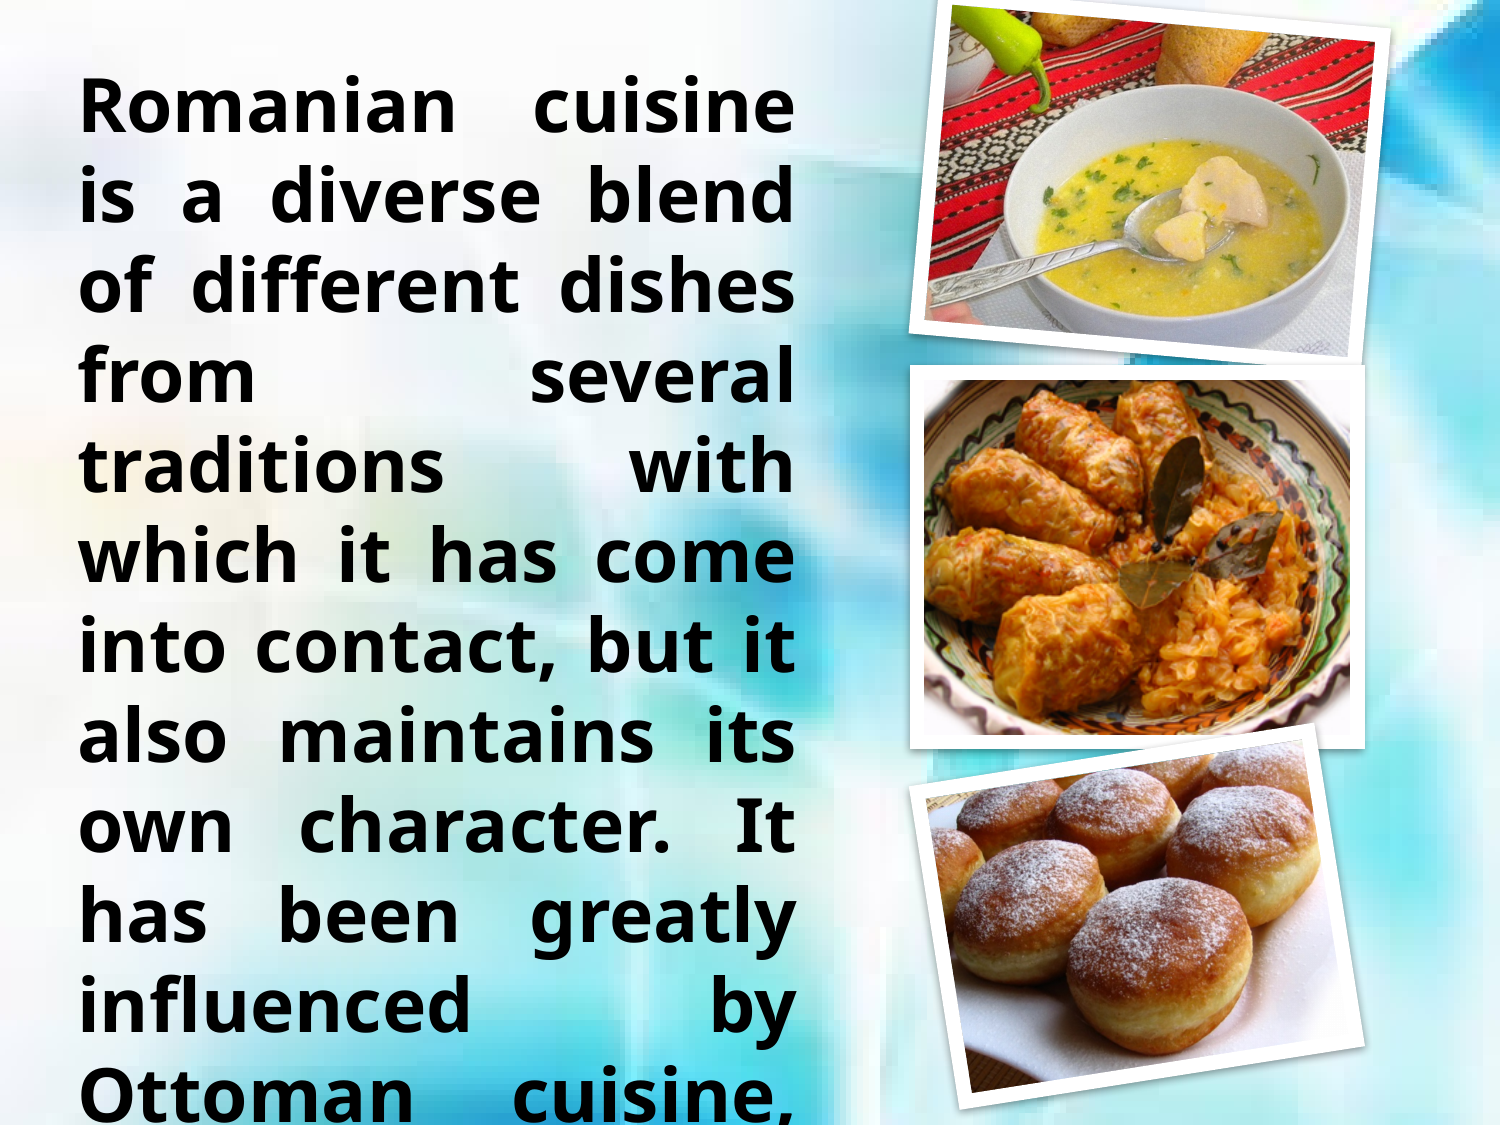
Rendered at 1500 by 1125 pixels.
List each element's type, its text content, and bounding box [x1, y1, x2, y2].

text_box Romanian cuisine is a diverse blend of different dishes from several traditions with which it has come into contact, but it also maintains its own character. It has been greatly influenced by Ottoman cuisine, while it also includes influences from the cuisines of other neighbours, such as Germans, Serbs, Bulgarians and Hungarians. [62, 49, 813, 1125]
picture [0, 0, 1500, 1125]
